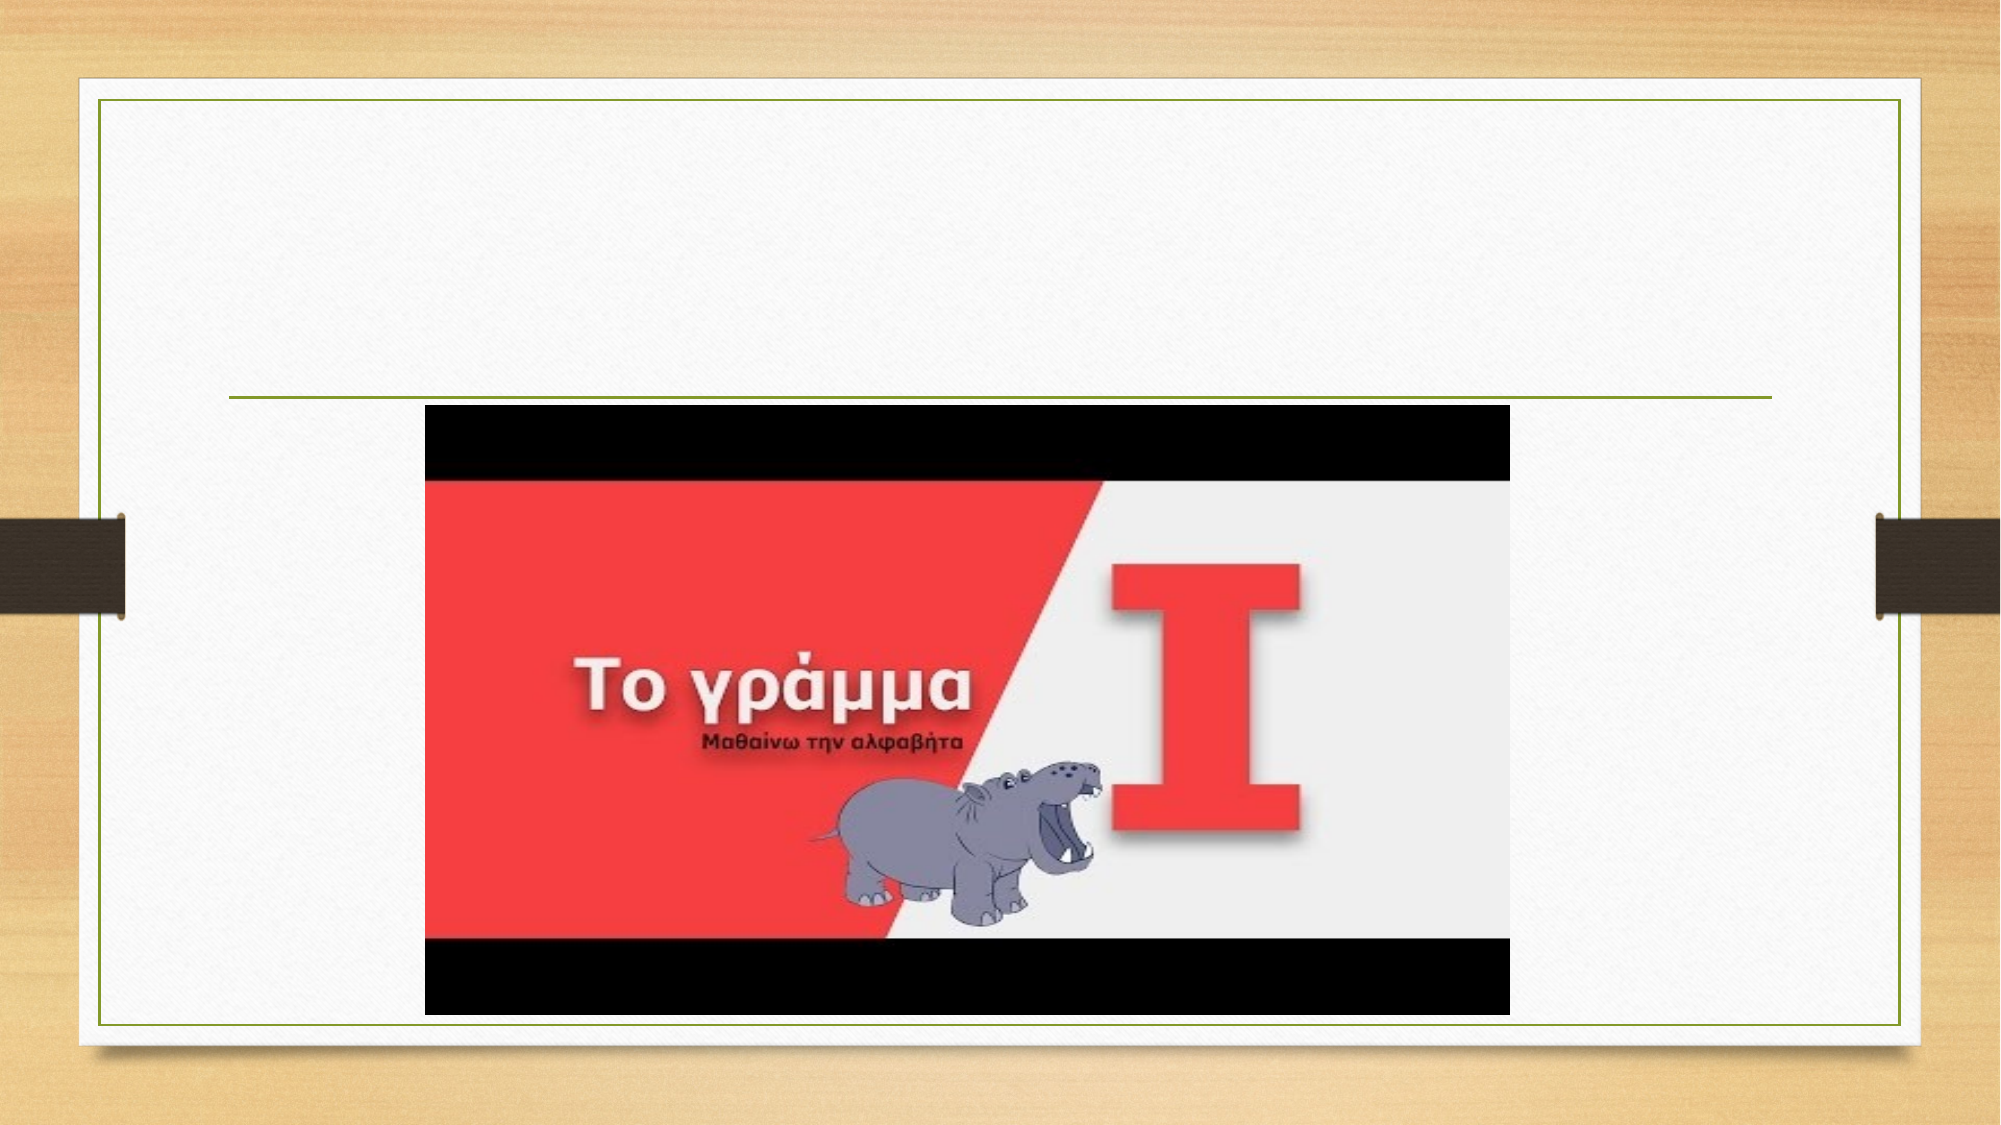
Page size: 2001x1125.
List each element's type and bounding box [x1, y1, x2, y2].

picture [0, 0, 2001, 1125]
list [424, 404, 1511, 1016]
